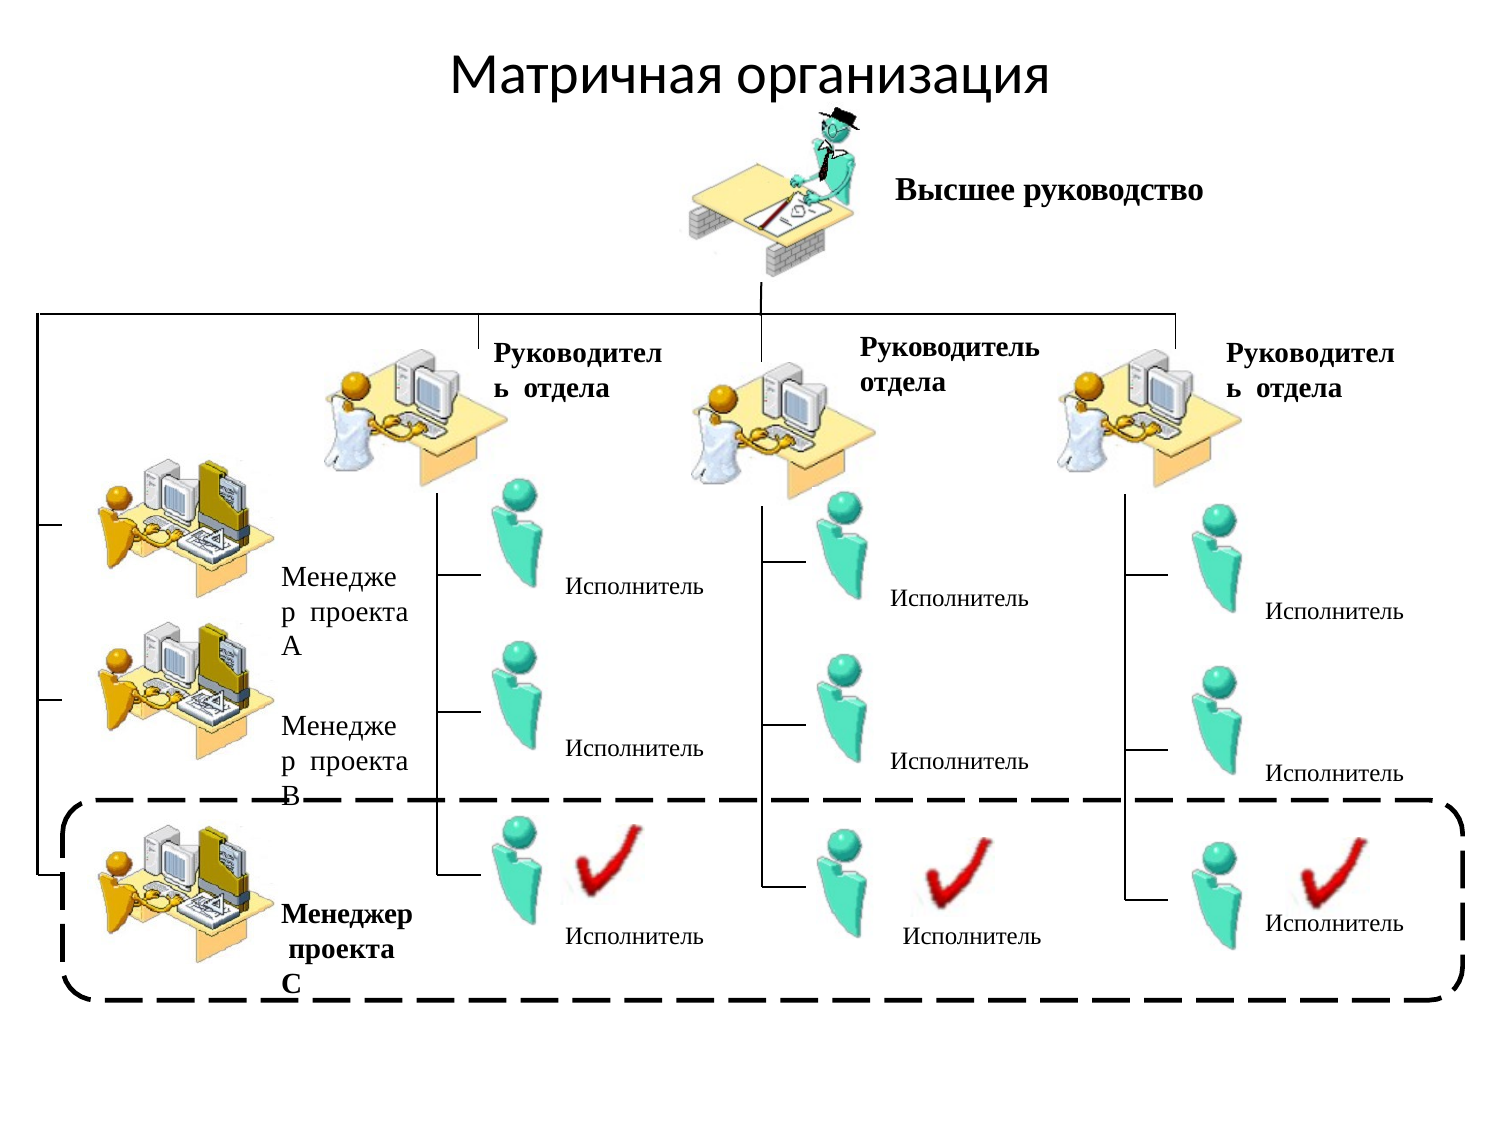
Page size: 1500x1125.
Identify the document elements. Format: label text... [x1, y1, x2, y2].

text_box Исполнитель [888, 579, 1033, 612]
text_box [59, 797, 1466, 1003]
text_box Менеджер проекта А [278, 554, 413, 662]
text_box Руководитель отдела [1249, 330, 1412, 403]
picture [87, 616, 278, 762]
picture [815, 653, 875, 764]
picture [690, 362, 879, 603]
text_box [39, 312, 1245, 494]
picture [678, 101, 867, 282]
text_box Высшее руководство [1057, 165, 1212, 208]
text_box Менеджер проекта В [278, 704, 413, 796]
text_box Исполнитель [1263, 754, 1408, 787]
picture [1190, 665, 1250, 777]
picture [1190, 503, 1250, 614]
text_box Исполнитель [888, 742, 1033, 775]
title Матричная организация [447, 32, 1057, 223]
picture [324, 349, 551, 590]
text_box Исполнитель [563, 729, 708, 762]
picture [87, 453, 278, 599]
text_box Исполнитель [563, 567, 708, 600]
picture [490, 640, 550, 752]
text_box Исполнитель [1263, 592, 1408, 625]
